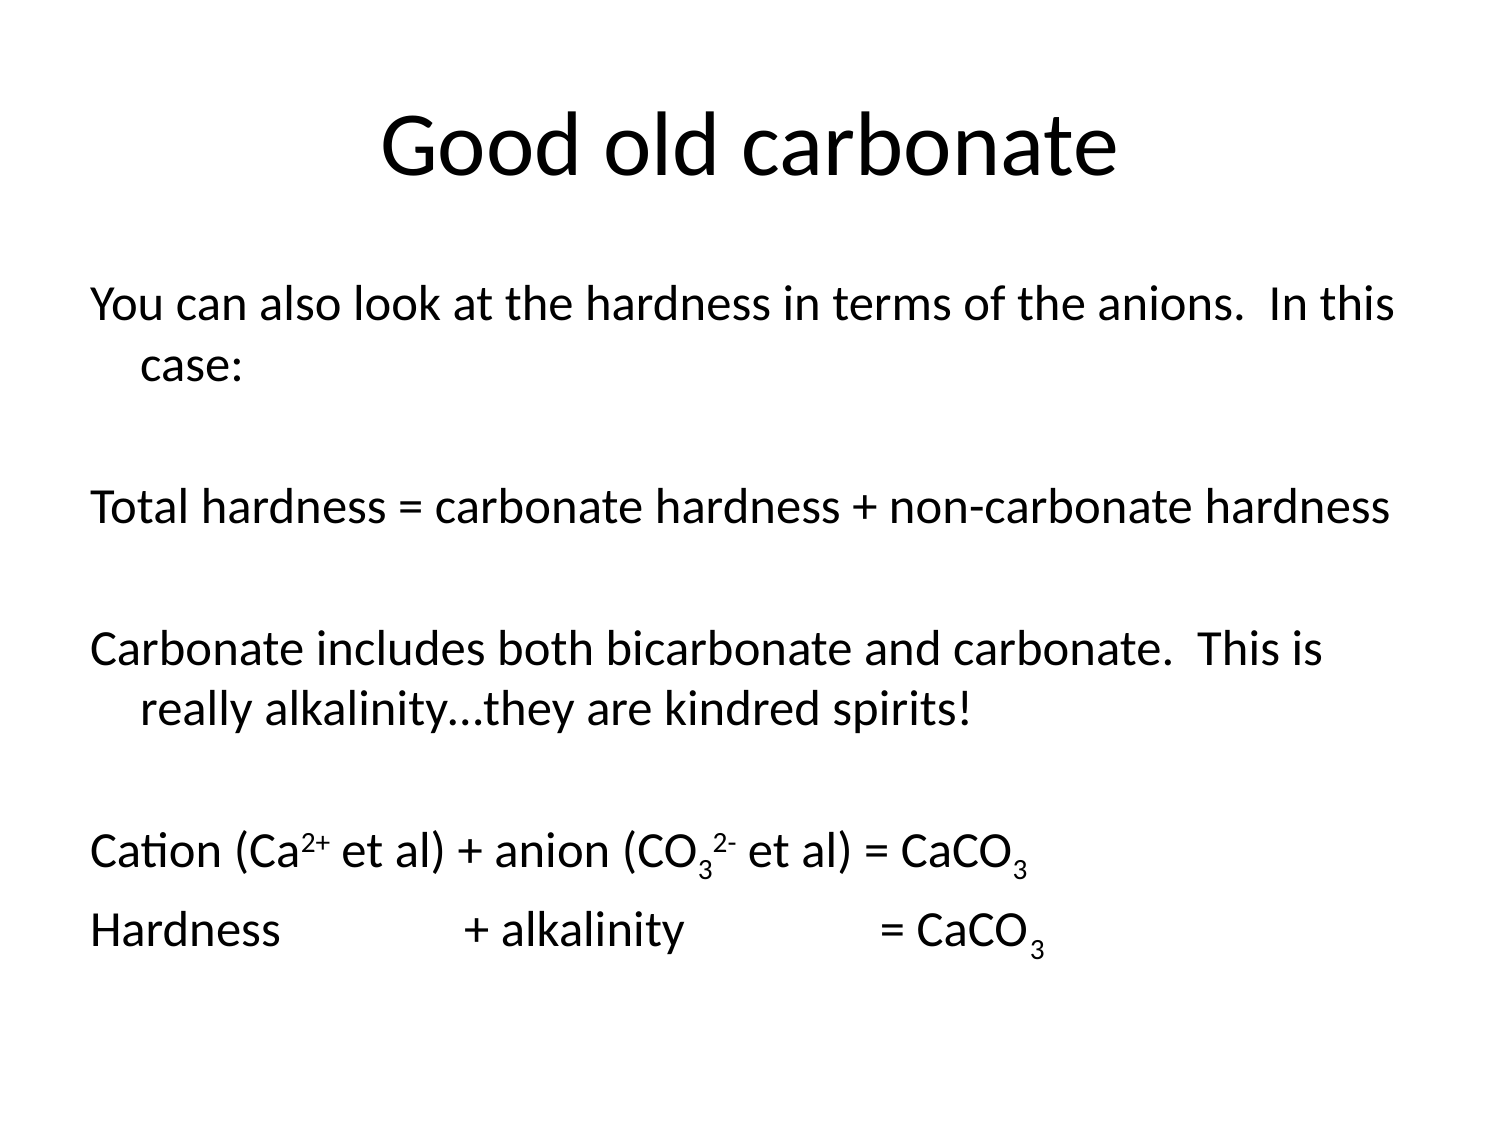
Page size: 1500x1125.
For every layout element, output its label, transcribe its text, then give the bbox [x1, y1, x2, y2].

title Good old carbonate [75, 45, 1425, 233]
list You can also look at the hardness in terms of the anions. In this case: Total hardness = carbonate hardness + non-carbonate hardness Carbonate includes both bicarbonate and carbonate. This is really alkalinity…they are kindred spirits! Cation (Ca2+ et al) + anion (CO32- et al) = CaCO3 Hardness + alkalinity = CaCO3 [75, 262, 1425, 1005]
